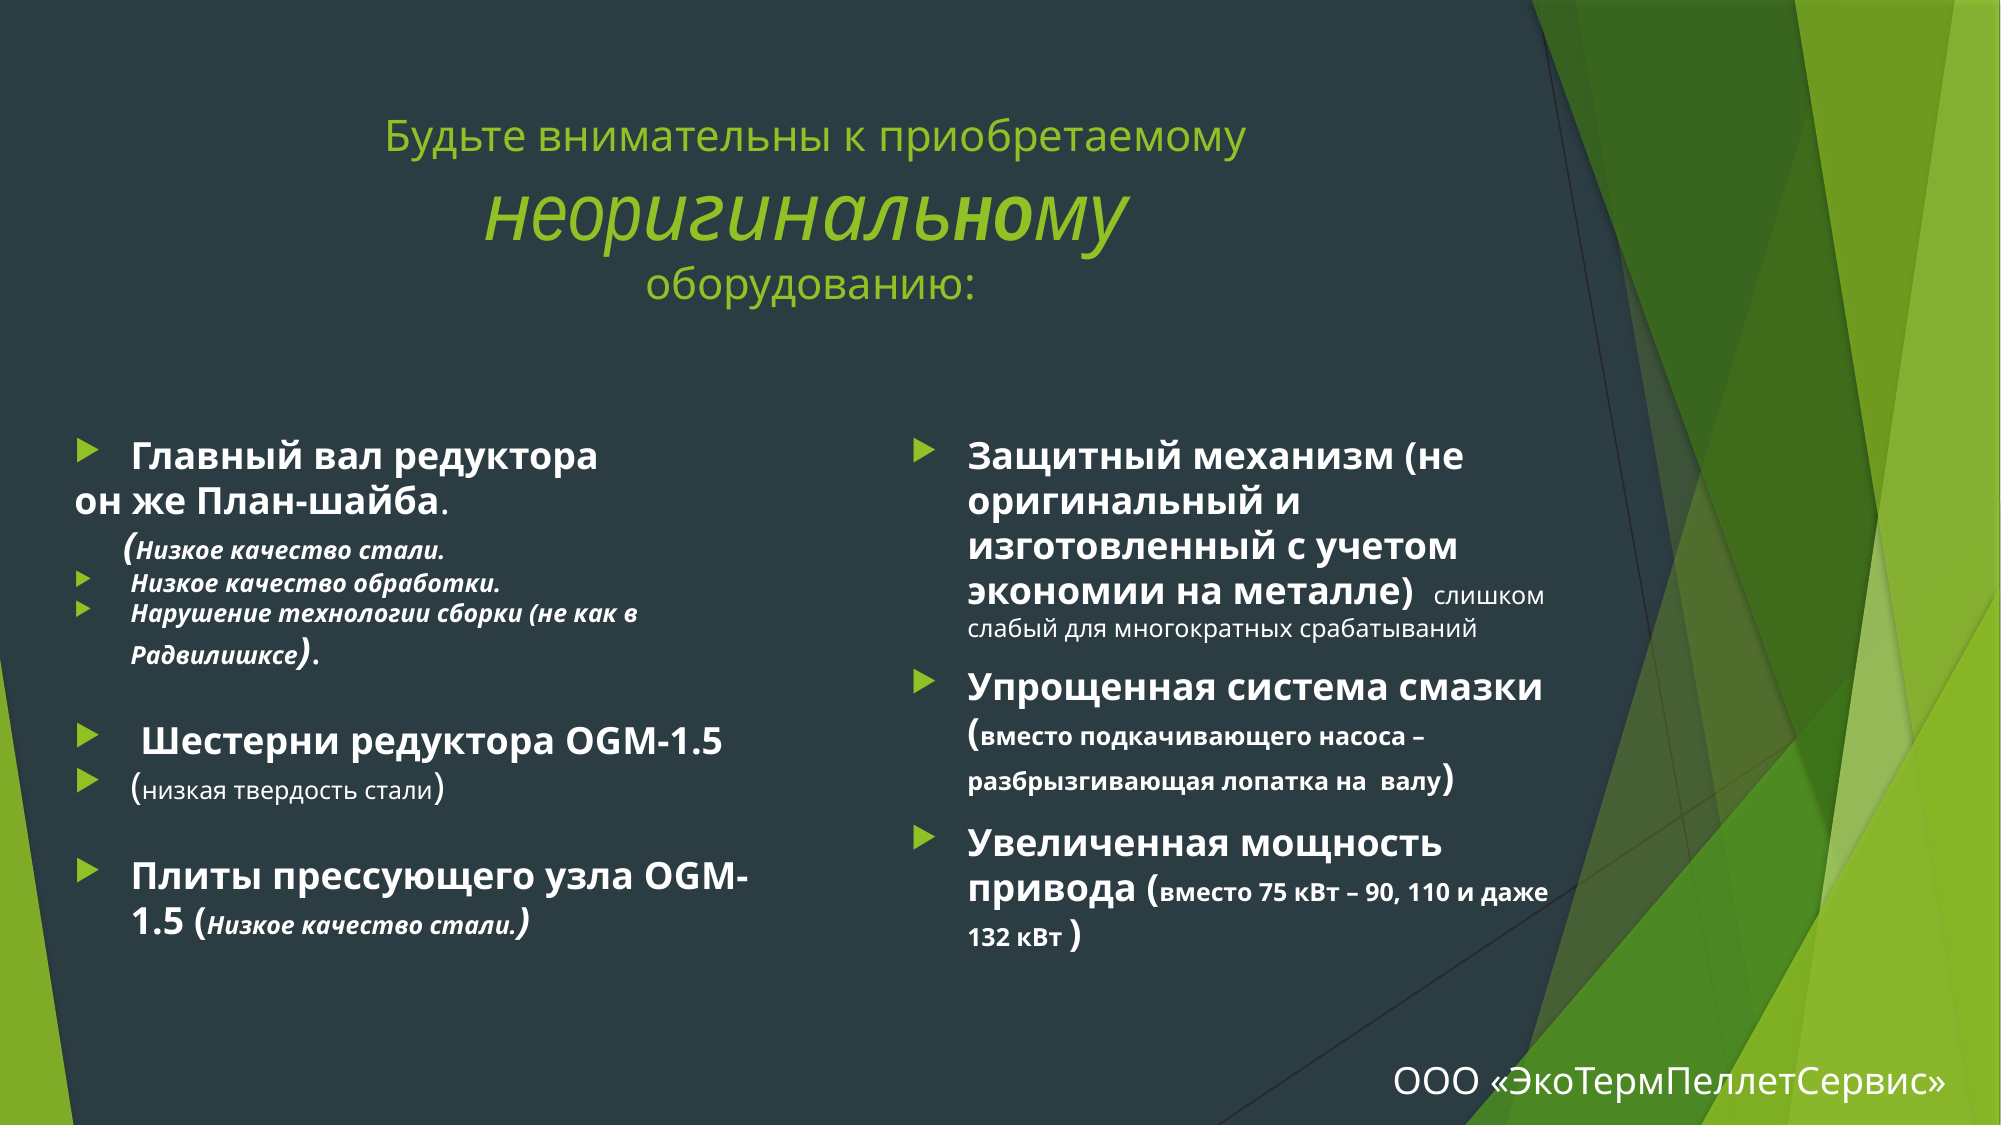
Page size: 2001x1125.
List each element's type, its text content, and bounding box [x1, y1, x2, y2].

text_box ООО «ЭкоТермПеллетСервис» [1377, 1049, 2000, 1110]
list Главный вал редуктора он же План-шайба. (Низкое качество стали. Низкое качество обработки. Нарушение технологии сборки (не как в Радвилишксе). Шестерни редуктора ОGМ-1.5 (низкая твердость стали) Плиты прессующего узла ОGМ-1.5 (Низкое качество стали.) [59, 424, 817, 1062]
list Защитный механизм (не оригинальный и изготовленный с учетом экономии на металле) слишком слабый для многократных срабатываний Упрощенная система смазки (вместо подкачивающего насоса – разбрызгивающая лопатка на валу) Увеличенная мощность привода (вместо 75 кВт – 90, 110 и даже 132 кВт ) [895, 424, 1600, 1062]
title Будьте внимательны к приобретаемому неоригинальному оборудованию: [111, 99, 1522, 317]
